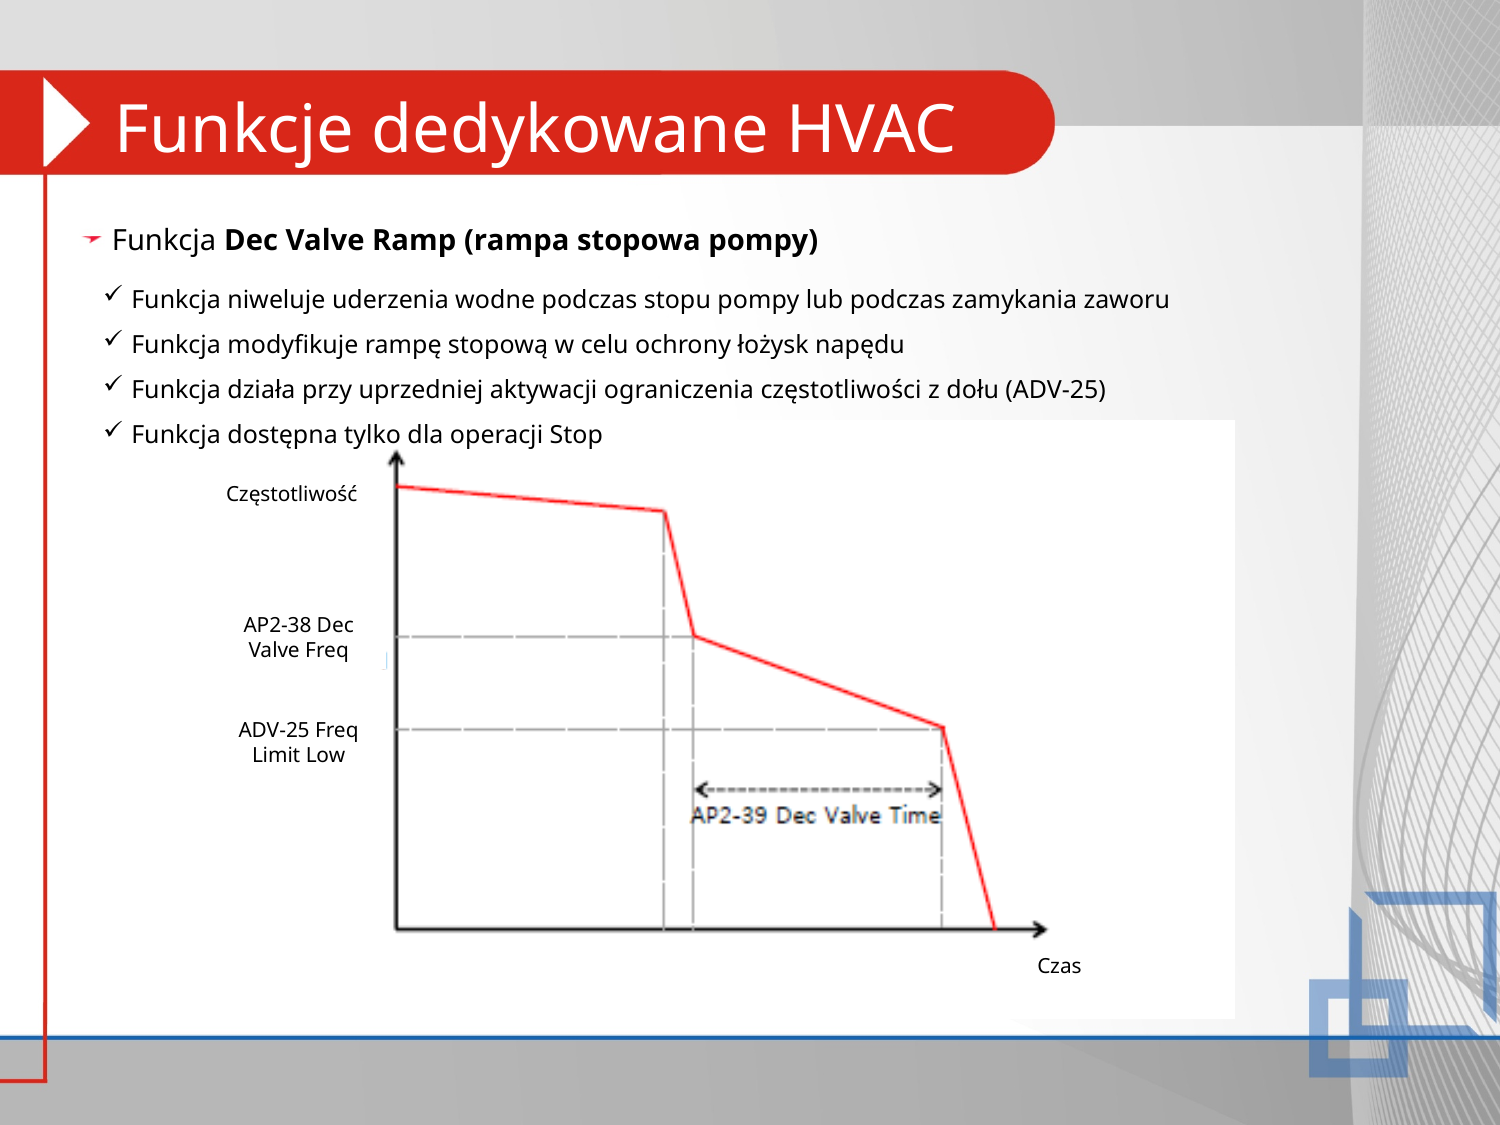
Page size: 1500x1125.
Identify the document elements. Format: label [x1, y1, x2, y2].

picture [0, 0, 1500, 1125]
text_box [123, 420, 1235, 1019]
